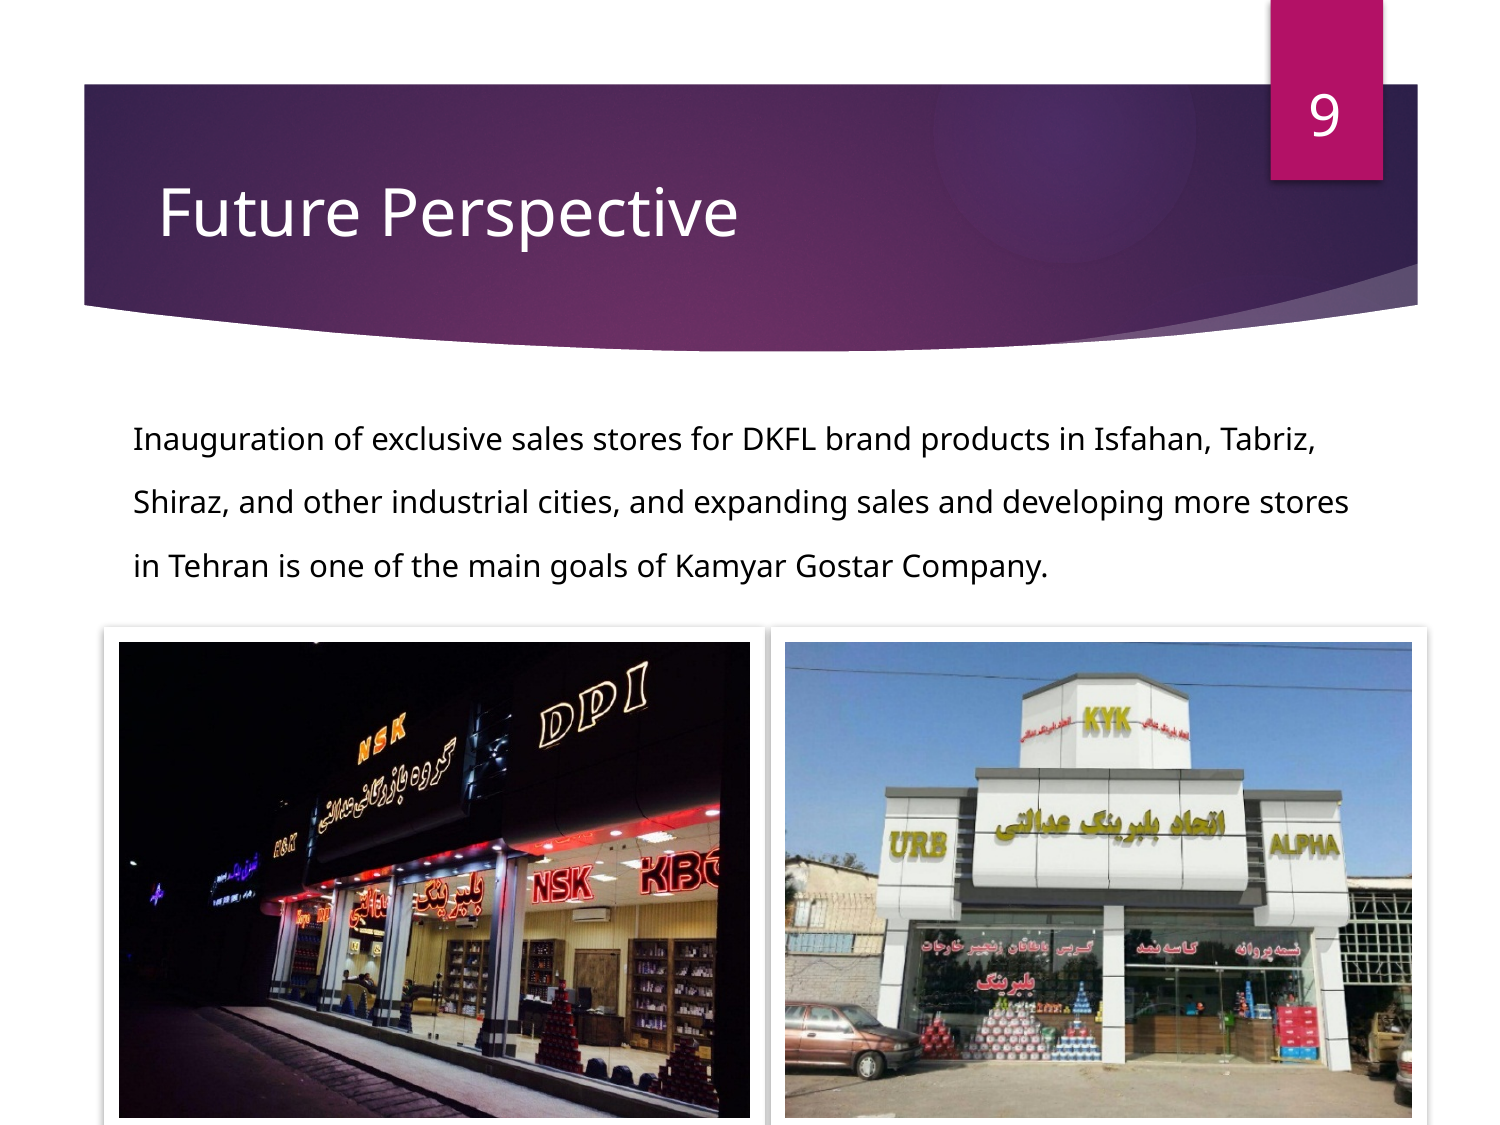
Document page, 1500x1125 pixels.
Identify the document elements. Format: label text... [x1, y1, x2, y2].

text_box 9 [1293, 42, 1400, 185]
text_box Future Perspective [142, 152, 1183, 269]
picture [785, 641, 1413, 1118]
picture [118, 641, 751, 1118]
text_box Inauguration of exclusive sales stores for DKFL brand products in Isfahan, Tabriz, Shiraz, and other industrial cities, and expanding sales and developing more stores in Tehran is one of the main goals of Kamyar Gostar Company. [118, 385, 1374, 668]
